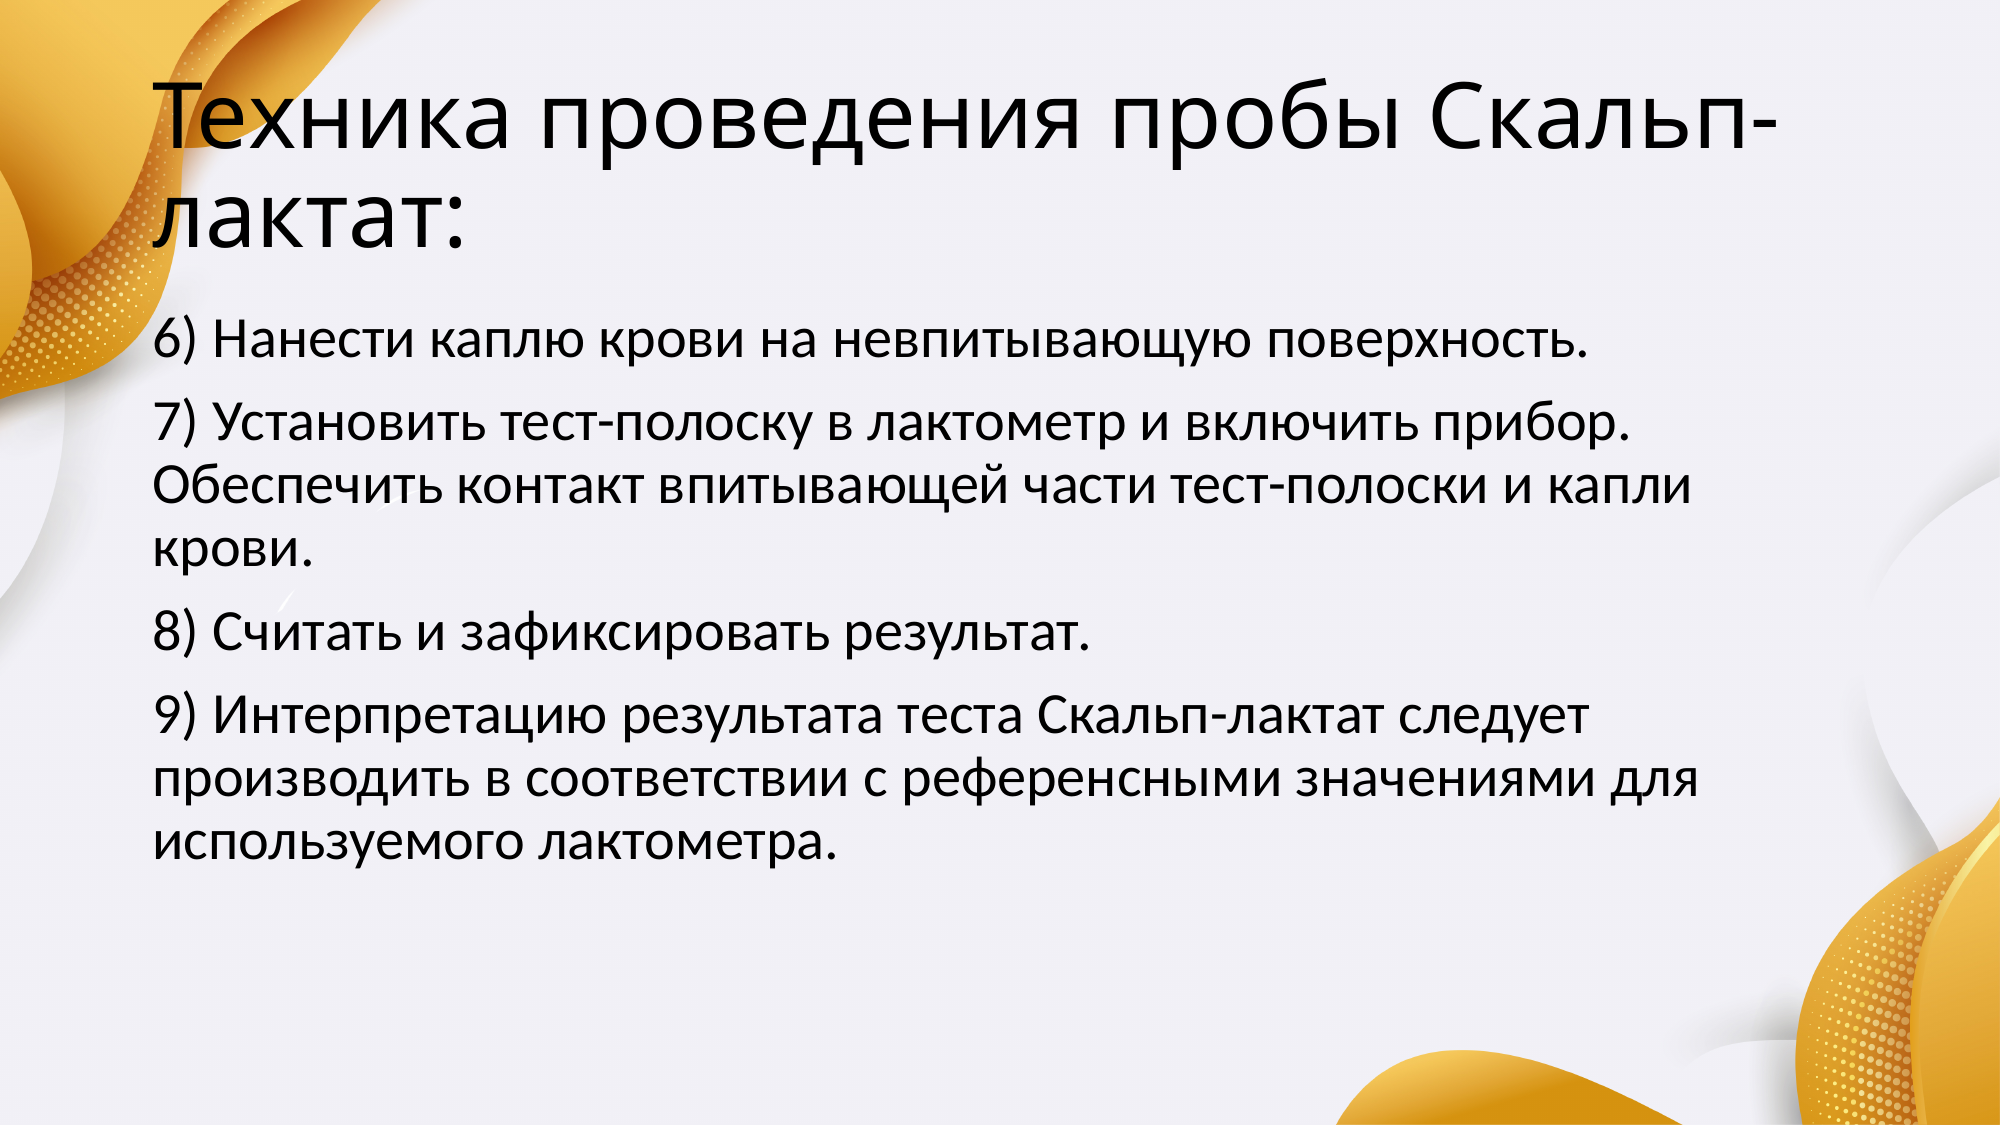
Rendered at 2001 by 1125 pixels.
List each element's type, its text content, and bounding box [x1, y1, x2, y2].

list 6) Нанести каплю крови на невпитывающую поверхность. 7) Установить тест-полоску в лактометр и включить прибор. Обеспечить контакт впитывающей части тест-полоски и капли крови. 8) Считать и зафиксировать результат. 9) Интерпретацию результата теста Скальп-лактат следует производить в соответствии с референсными значениями для используемого лактометра. [137, 299, 1863, 1014]
picture [0, 0, 2000, 1125]
title Техника проведения пробы Скальп-лактат: [137, 59, 1863, 278]
